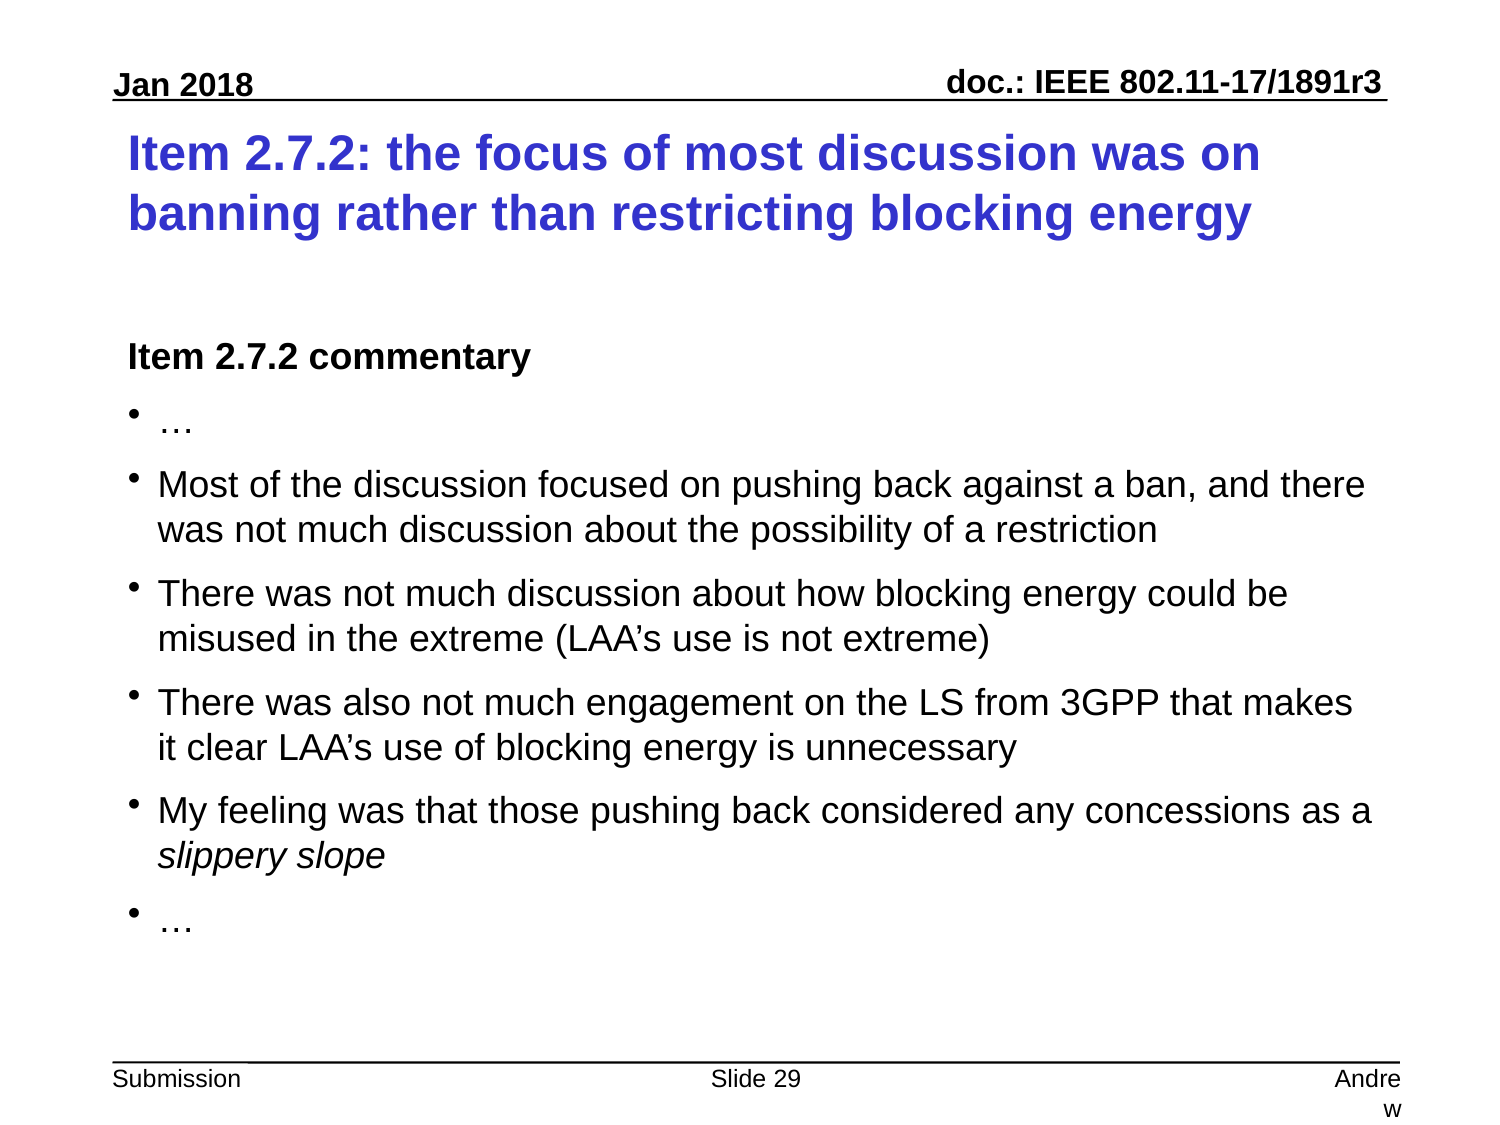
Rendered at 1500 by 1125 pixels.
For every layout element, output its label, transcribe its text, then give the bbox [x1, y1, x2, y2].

slide_number Slide 29 [709, 1061, 803, 1093]
title Item 2.7.2: the focus of most discussion was on banning rather than restricting blocking energy [112, 112, 1425, 288]
footer Andrew Myles, Cisco [1320, 1061, 1402, 1093]
list Item 2.7.2 commentary … Most of the discussion focused on pushing back against a ban, and there was not much discussion about the possibility of a restriction There was not much discussion about how blocking energy could be misused in the extreme (LAA’s use is not extreme) There was also not much engagement on the LS from 3GPP that makes it clear LAA’s use of blocking energy is unnecessary My feeling was that those pushing back considered any concessions as a slippery slope … [112, 324, 1388, 1000]
